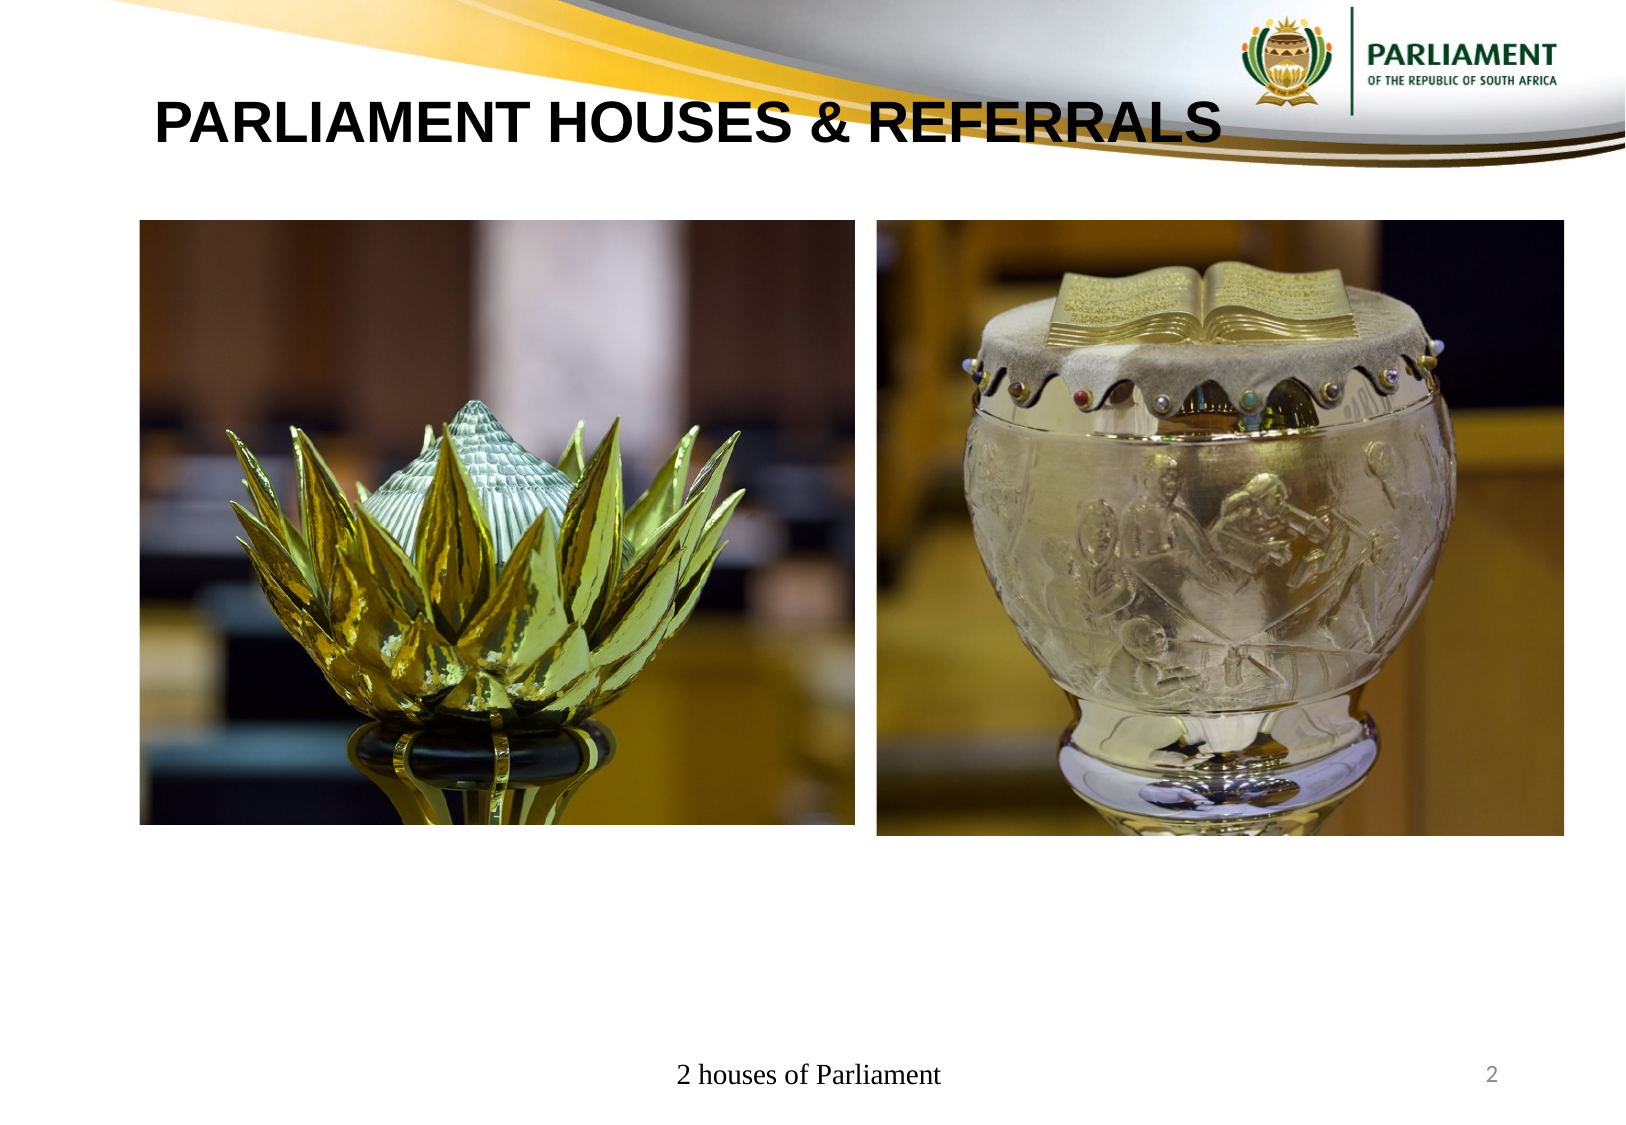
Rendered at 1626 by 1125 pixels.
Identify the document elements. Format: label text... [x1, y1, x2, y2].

text_box [82, 258, 1184, 1048]
footer 2 houses of Parliament [538, 1042, 1087, 1103]
slide_number 2 [1147, 1042, 1514, 1103]
title PARLIAMENT HOUSES & REFERRALS [139, 41, 1418, 206]
picture [0, 0, 1626, 1125]
